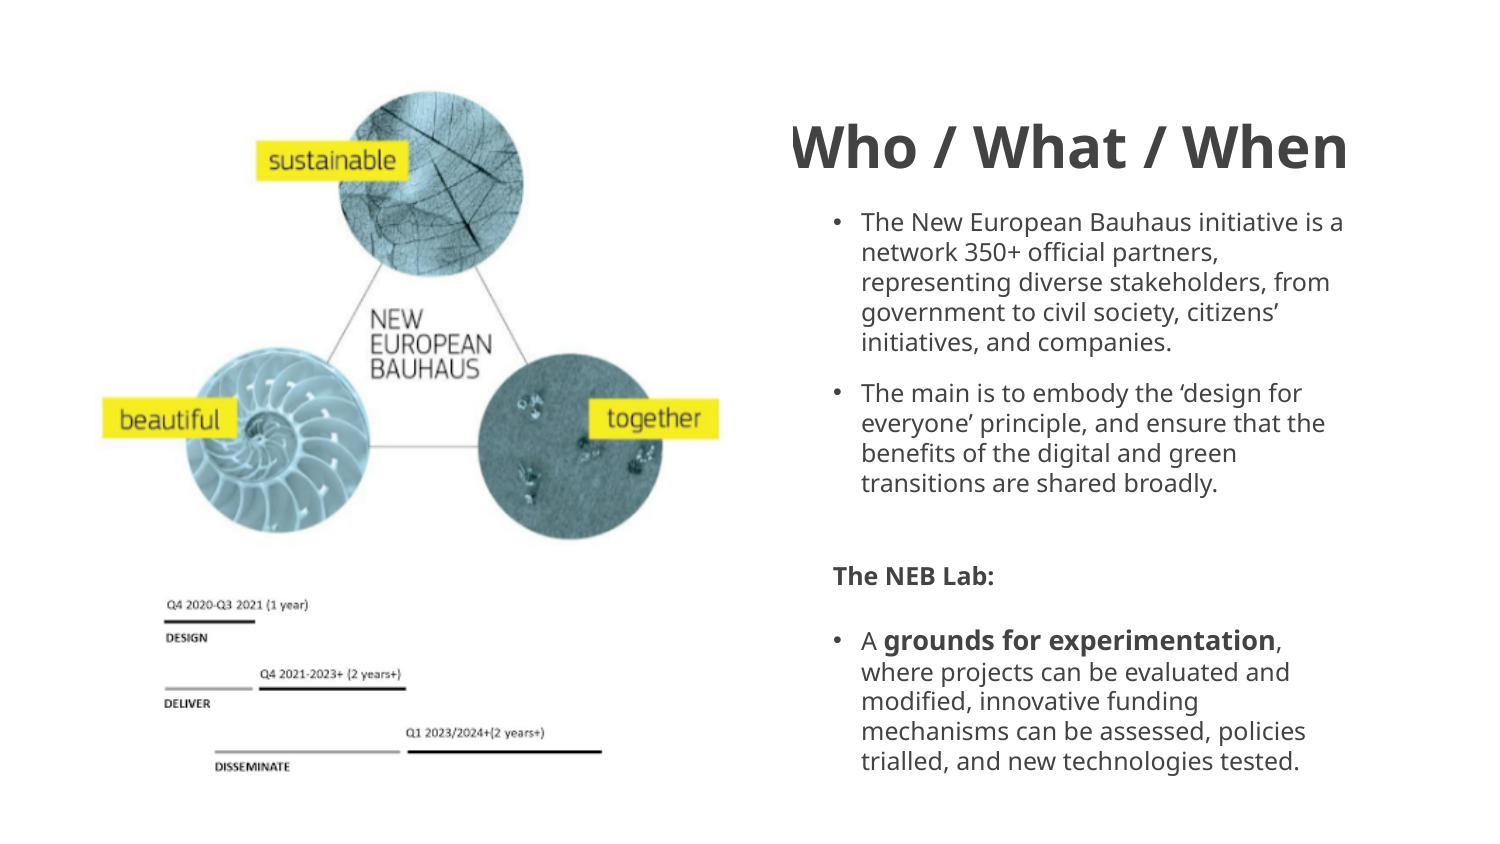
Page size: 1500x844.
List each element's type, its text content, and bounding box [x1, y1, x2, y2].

subtitle The New European Bauhaus initiative is a network 350+ official partners, representing diverse stakeholders, from government to civil society, citizens’ initiatives, and companies. The main is to embody the ‘design for everyone’ principle, and ensure that the benefits of the digital and green transitions are shared broadly. The NEB Lab: A grounds for experimentation, where projects can be evaluated and modified, innovative funding mechanisms can be assessed, policies trialled, and new technologies tested. [792, 191, 1365, 779]
picture [75, 40, 794, 550]
picture [161, 593, 707, 779]
title Who / What / When [799, 104, 1365, 191]
